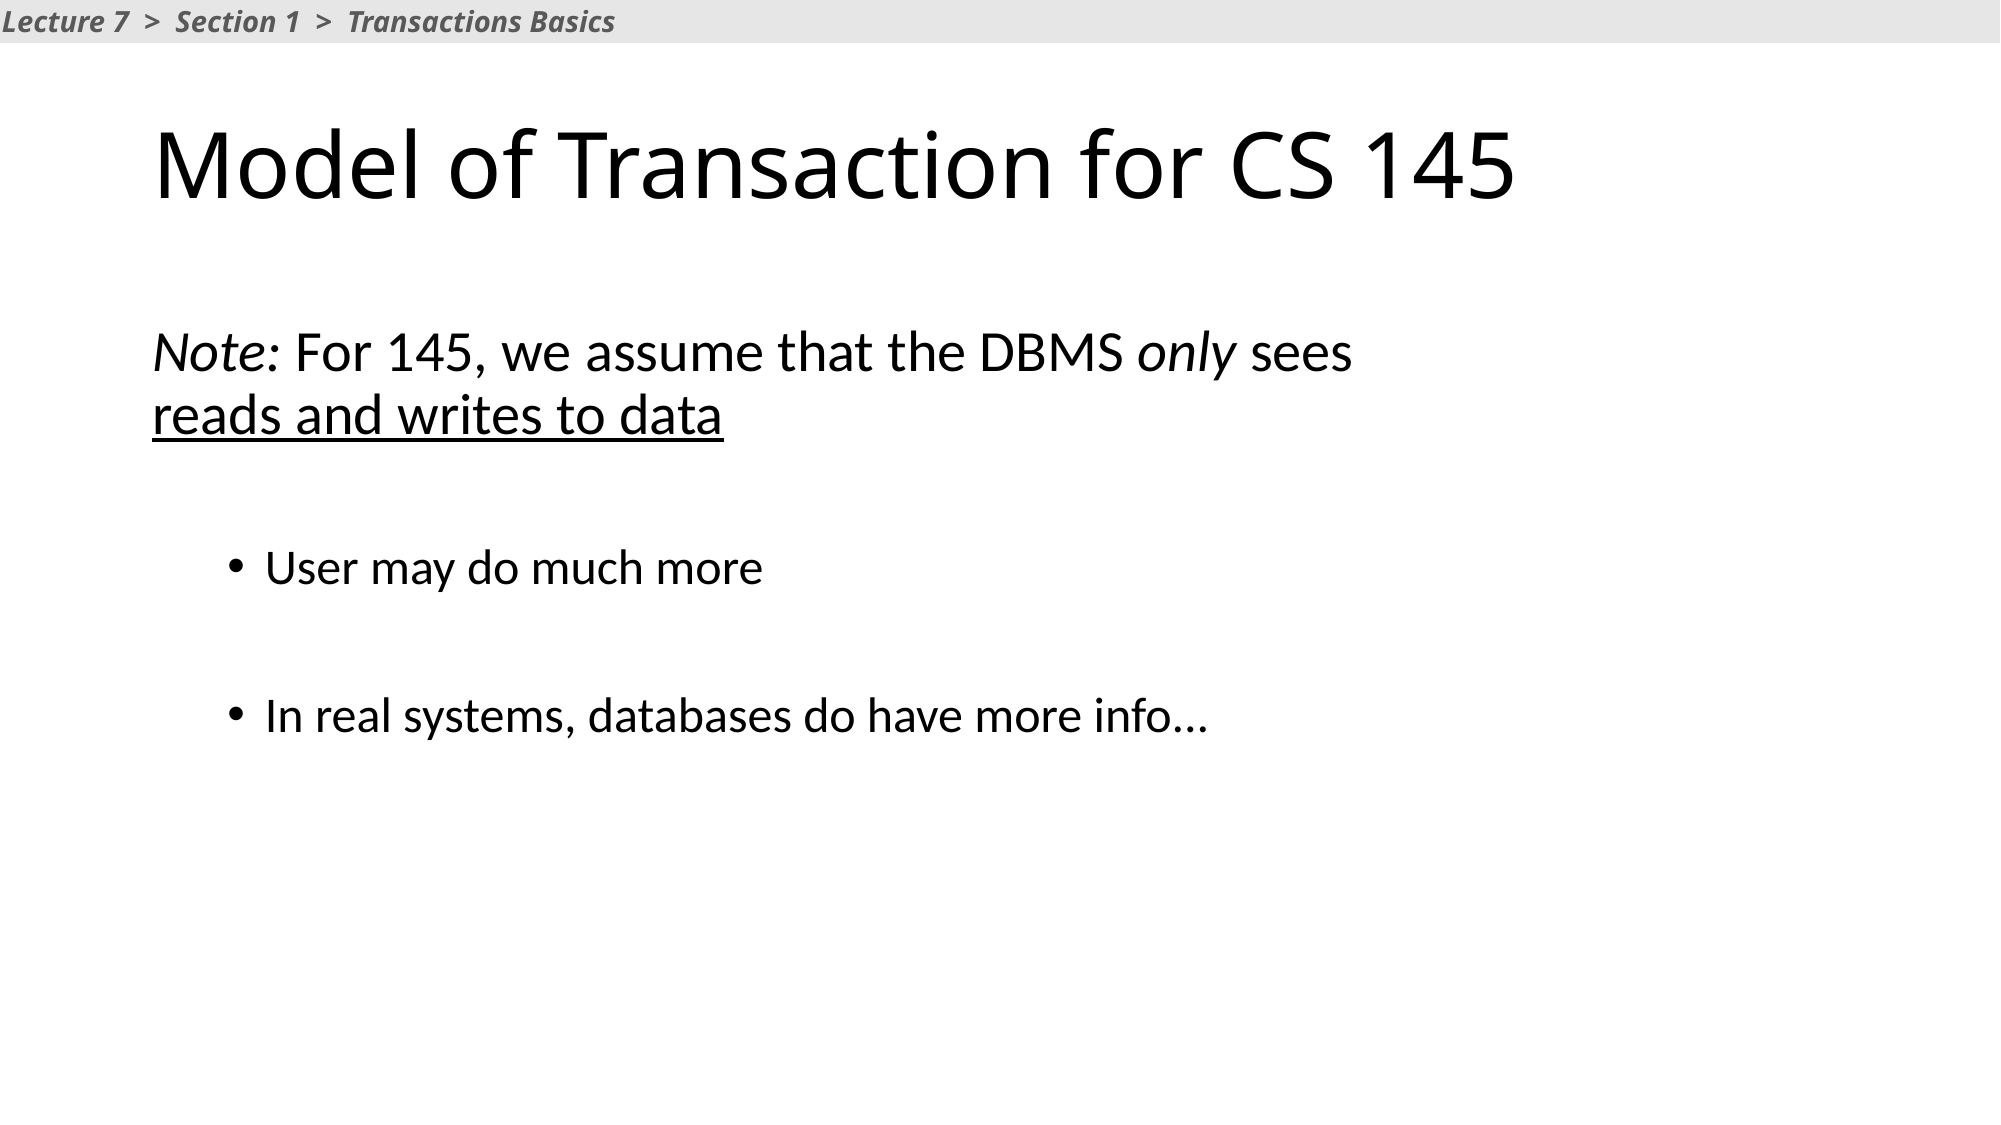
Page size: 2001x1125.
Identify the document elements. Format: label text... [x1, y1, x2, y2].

title Model of Transaction for CS 145 [137, 59, 1863, 278]
list Note: For 145, we assume that the DBMS only sees reads and writes to data User may do much more In real systems, databases do have more info... [137, 313, 1488, 843]
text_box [0, 0, 2000, 47]
